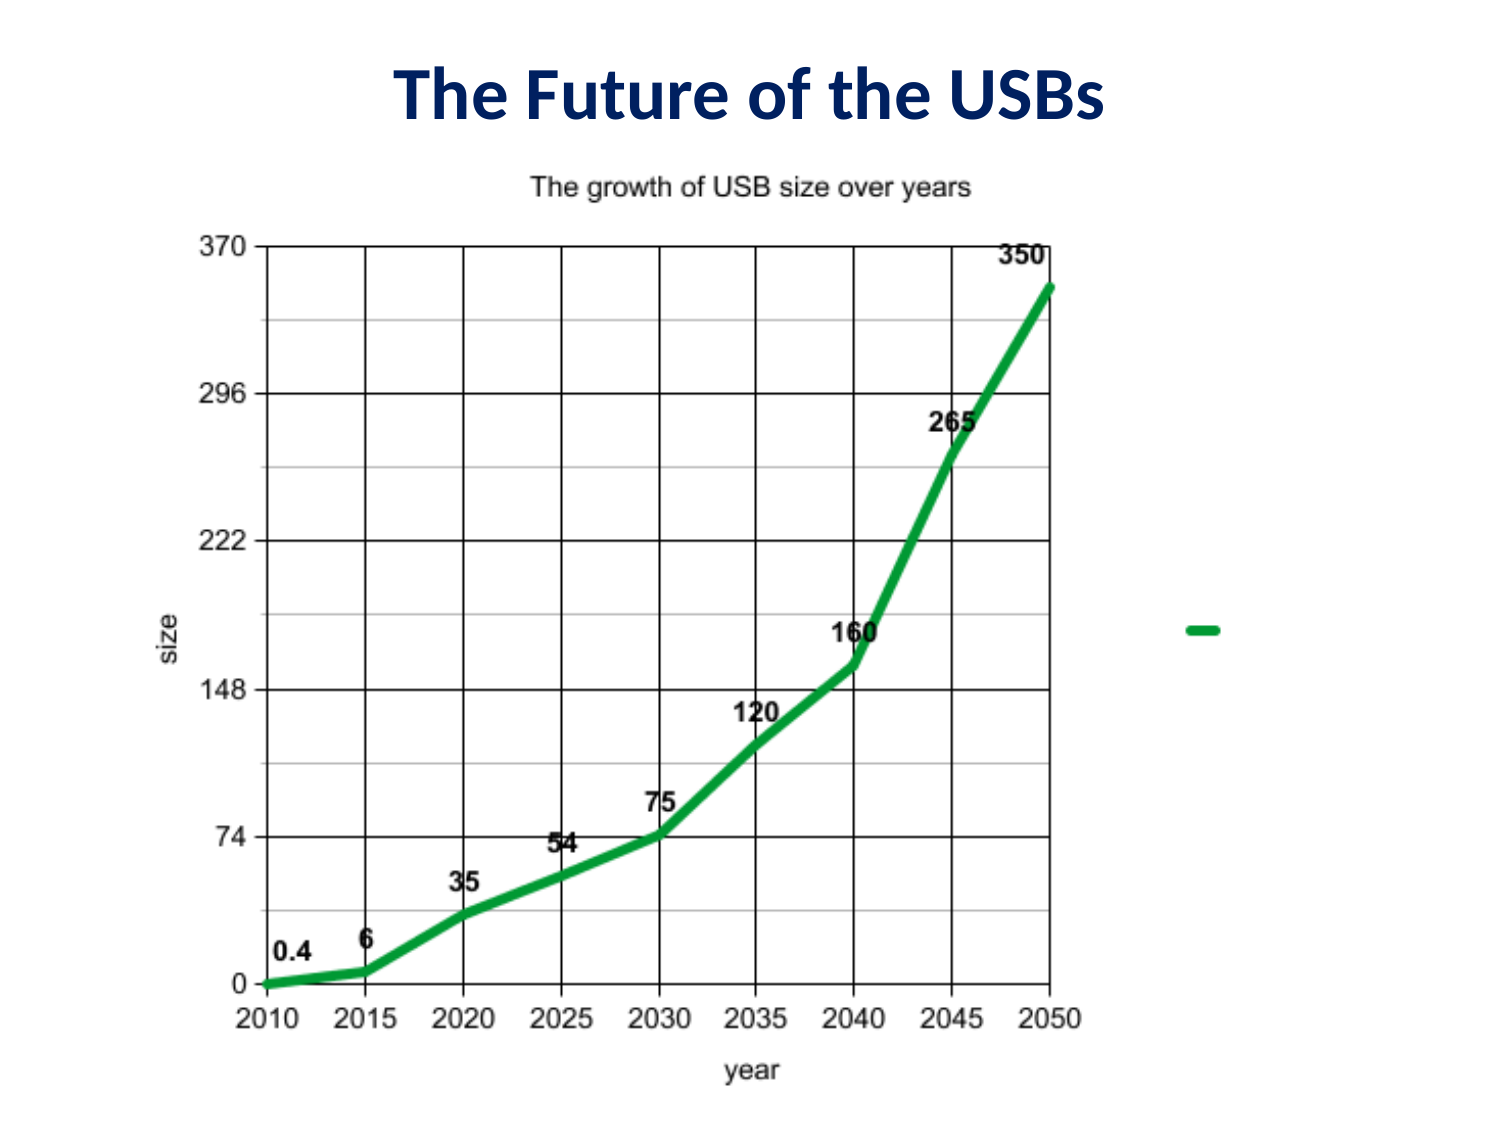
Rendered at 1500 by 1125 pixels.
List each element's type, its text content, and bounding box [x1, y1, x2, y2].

text_box The Future of the USBs [0, 37, 1500, 143]
picture [137, 150, 1364, 1101]
